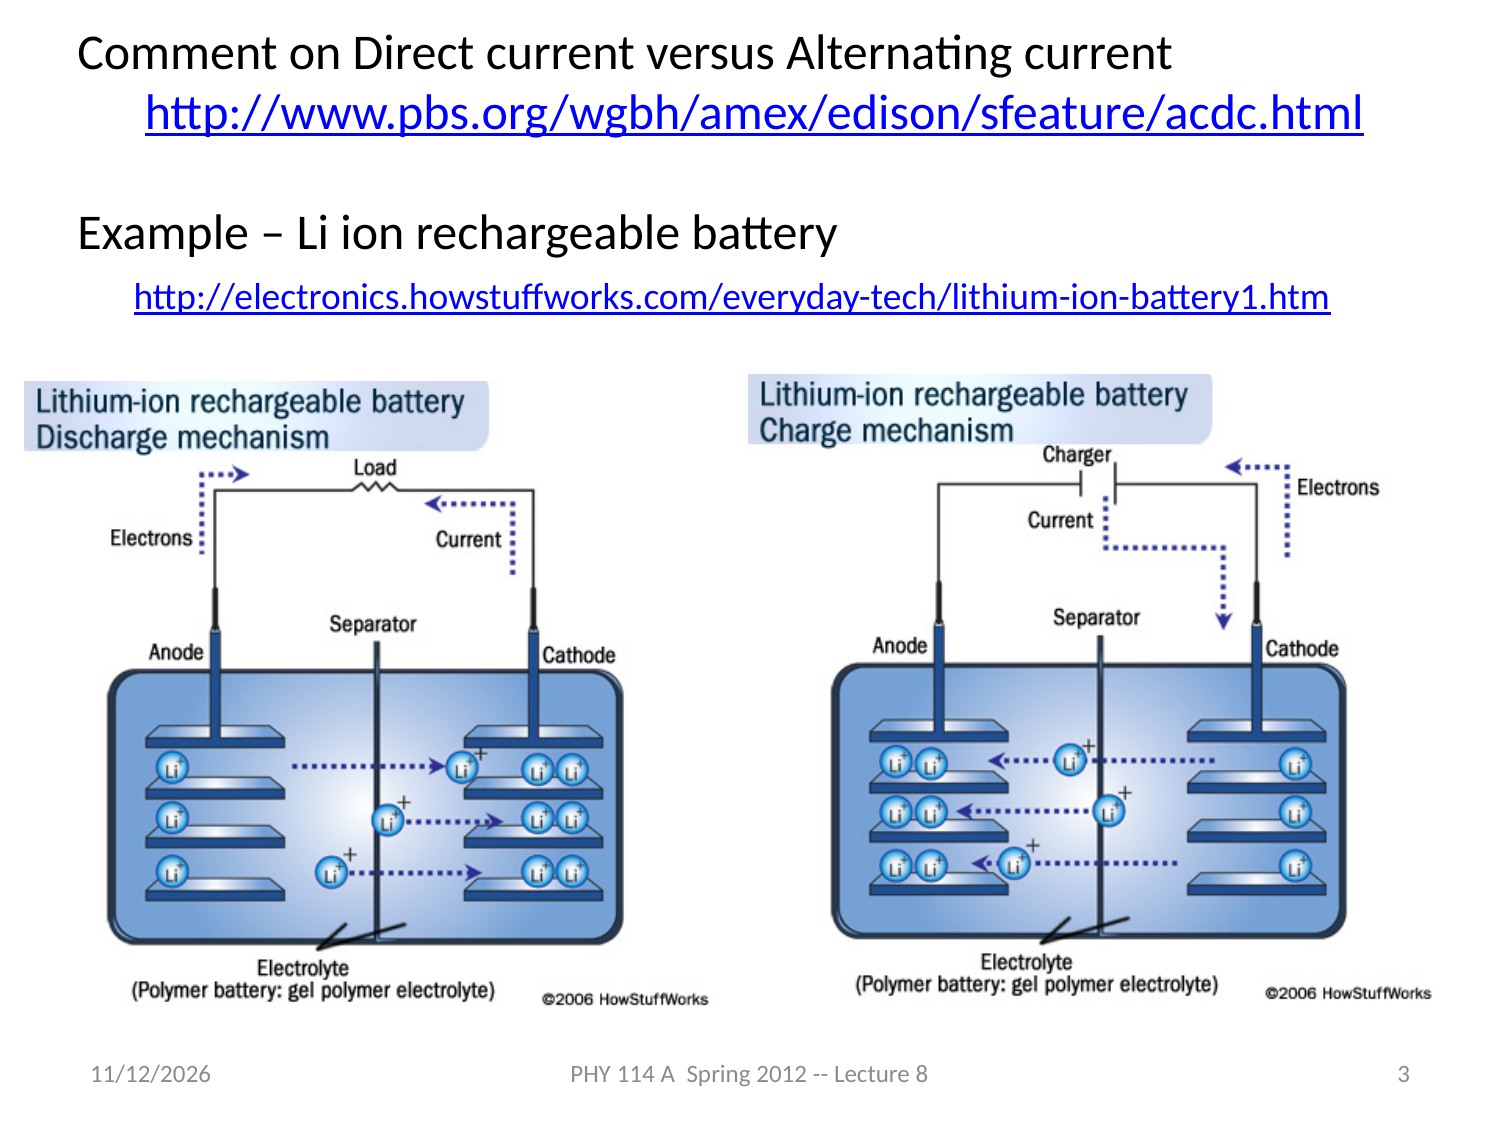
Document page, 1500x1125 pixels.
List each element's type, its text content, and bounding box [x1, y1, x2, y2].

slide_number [75, 1042, 425, 1103]
slide_number 3 [1074, 1042, 1425, 1103]
picture [24, 380, 729, 1013]
text_box Comment on Direct current versus Alternating current http://www.pbs.org/wgbh/amex/edison/sfeature/acdc.html Example – Li ion rechargeable battery http://electronics.howstuffworks.com/everyday-tech/lithium-ion-battery1.htm [62, 12, 1463, 328]
footer PHY 114 A Spring 2012 -- Lecture 8 [512, 1042, 988, 1103]
picture [748, 374, 1453, 1007]
